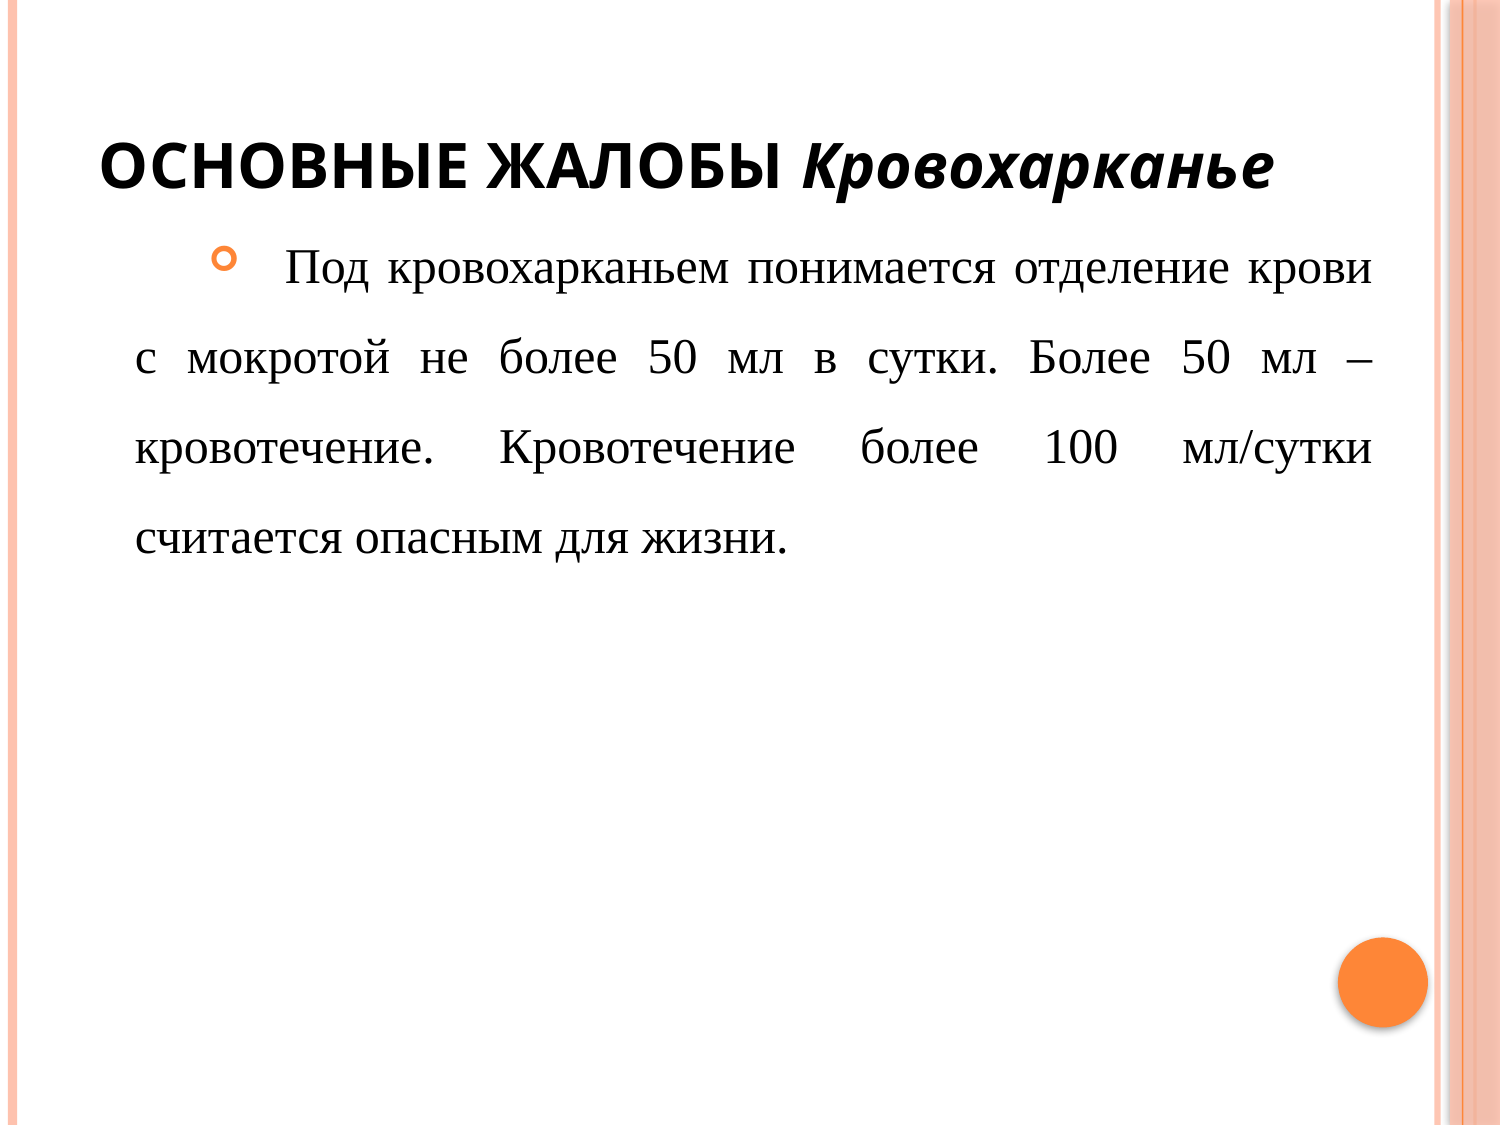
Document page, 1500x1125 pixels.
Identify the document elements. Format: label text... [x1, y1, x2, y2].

list Под кровохарканьем понимается отделение крови с мокротой не более 50 мл в сутки. Более 50 мл – кровотечение. Кровотечение более 100 мл/сутки считается опасным для жизни. [75, 196, 1388, 1062]
title ОСНОВНЫЕ ЖАЛОБЫ Кровохарканье [75, 45, 1300, 196]
